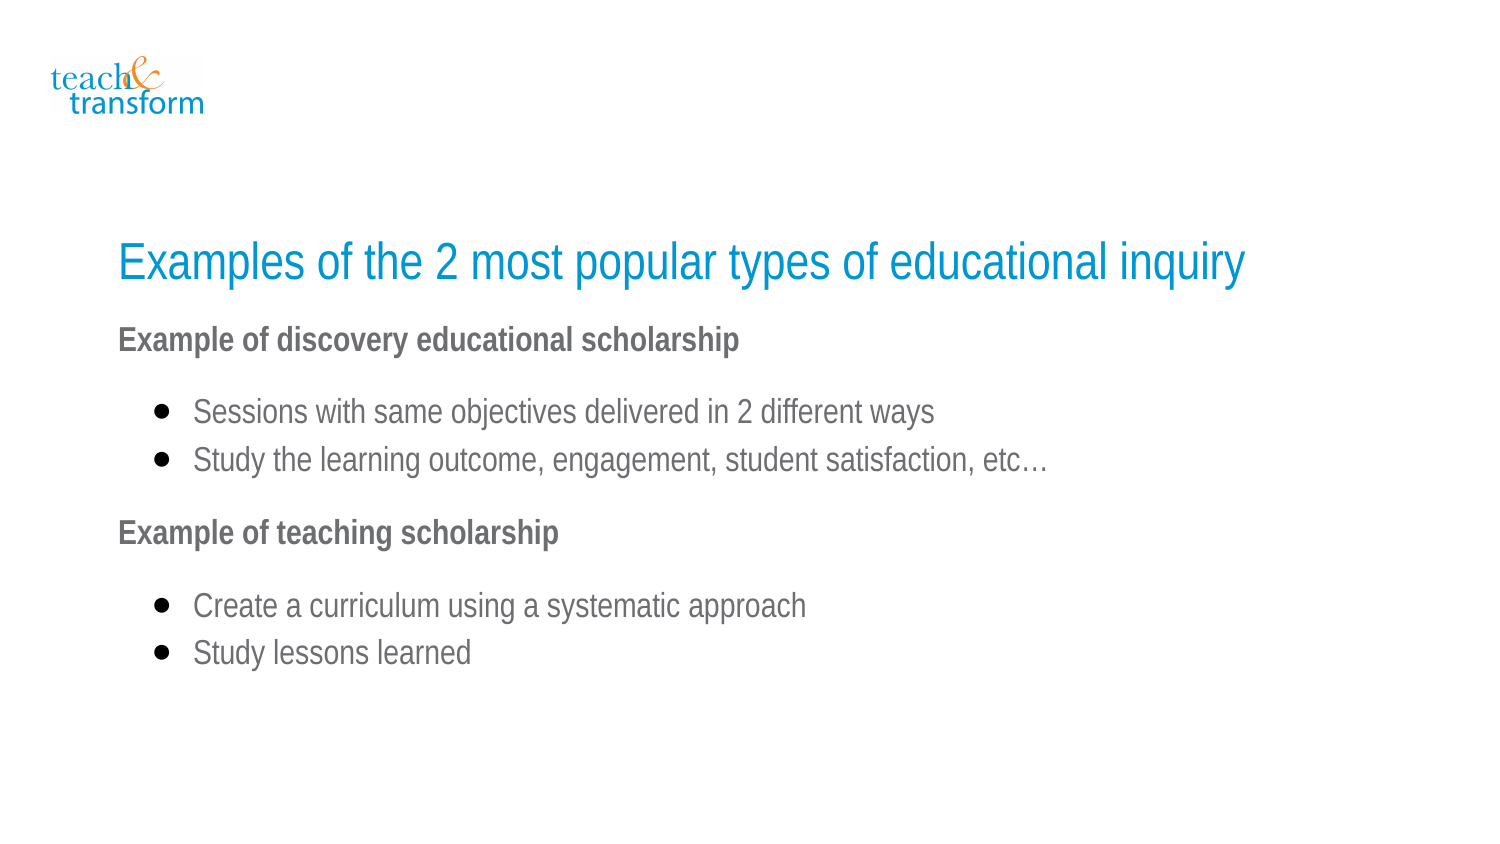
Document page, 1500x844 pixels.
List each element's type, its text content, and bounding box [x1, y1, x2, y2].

picture [183, 100, 189, 114]
picture [113, 100, 120, 114]
list Examples of the 2 most popular types of educational inquiry [103, 224, 1500, 299]
picture [51, 56, 203, 114]
picture [193, 100, 200, 114]
title Example of discovery educational scholarship Sessions with same objectives delivered in 2 different ways Study the learning outcome, engagement, student satisfaction, etc… Example of teaching scholarship Create a curriculum using a systematic approach Study lessons learned [103, 320, 1397, 792]
picture [153, 100, 162, 111]
